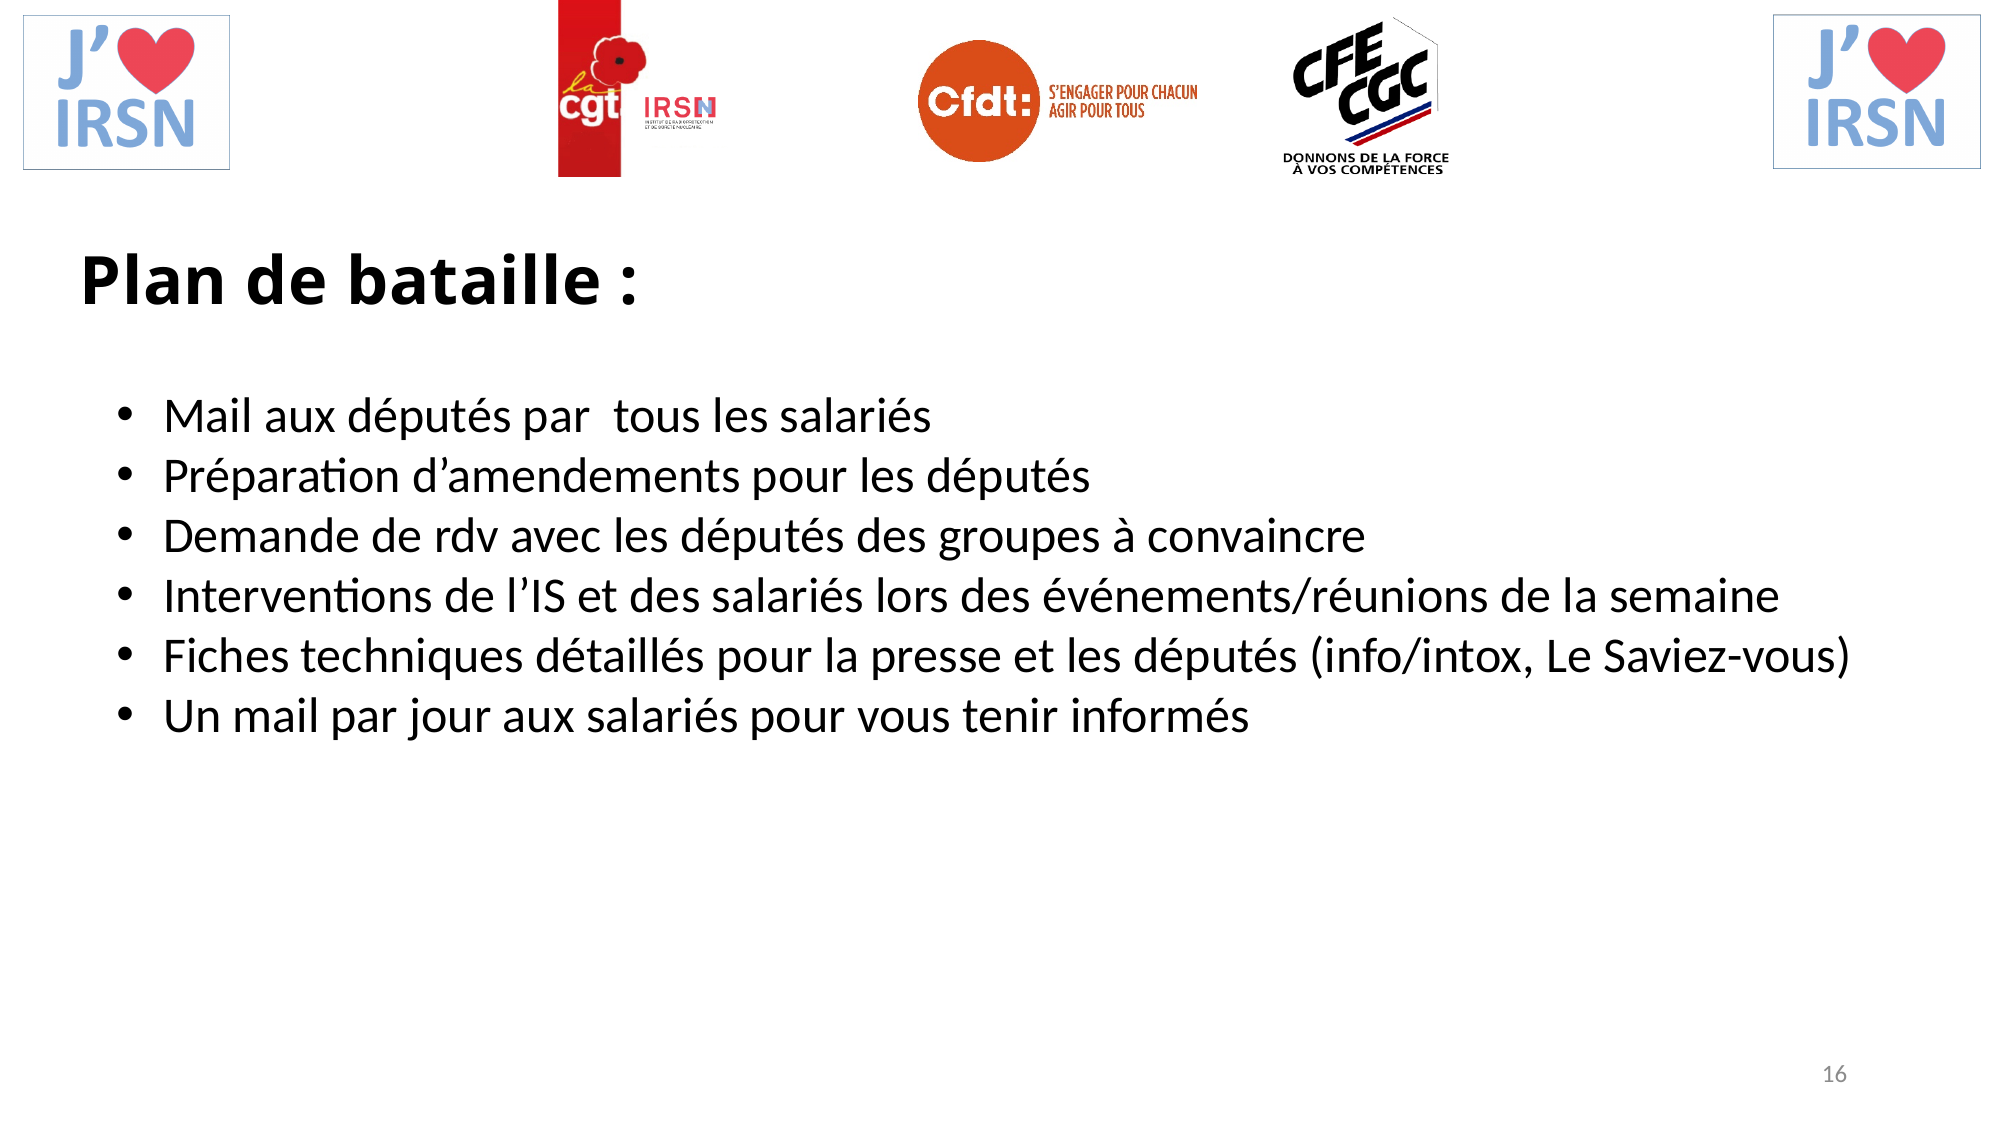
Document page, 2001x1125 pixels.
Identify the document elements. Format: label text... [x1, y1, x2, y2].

slide_number 16 [1412, 1042, 1863, 1103]
text_box Mail aux députés par tous les salariés Préparation d’amendements pour les députés Demande de rdv avec les députés des groupes à convaincre Interventions de l’IS et des salariés lors des événements/réunions de la semaine Fiches techniques détaillés pour la presse et les députés (info/intox, Le Saviez-vous) Un mail par jour aux salariés pour vous tenir informés [26, 375, 1880, 751]
picture [1282, 17, 1453, 182]
list Plan de bataille : [79, 228, 1921, 385]
picture [10, 6, 239, 175]
picture [1761, 5, 1990, 174]
picture [918, 40, 1197, 162]
picture [558, 0, 735, 177]
